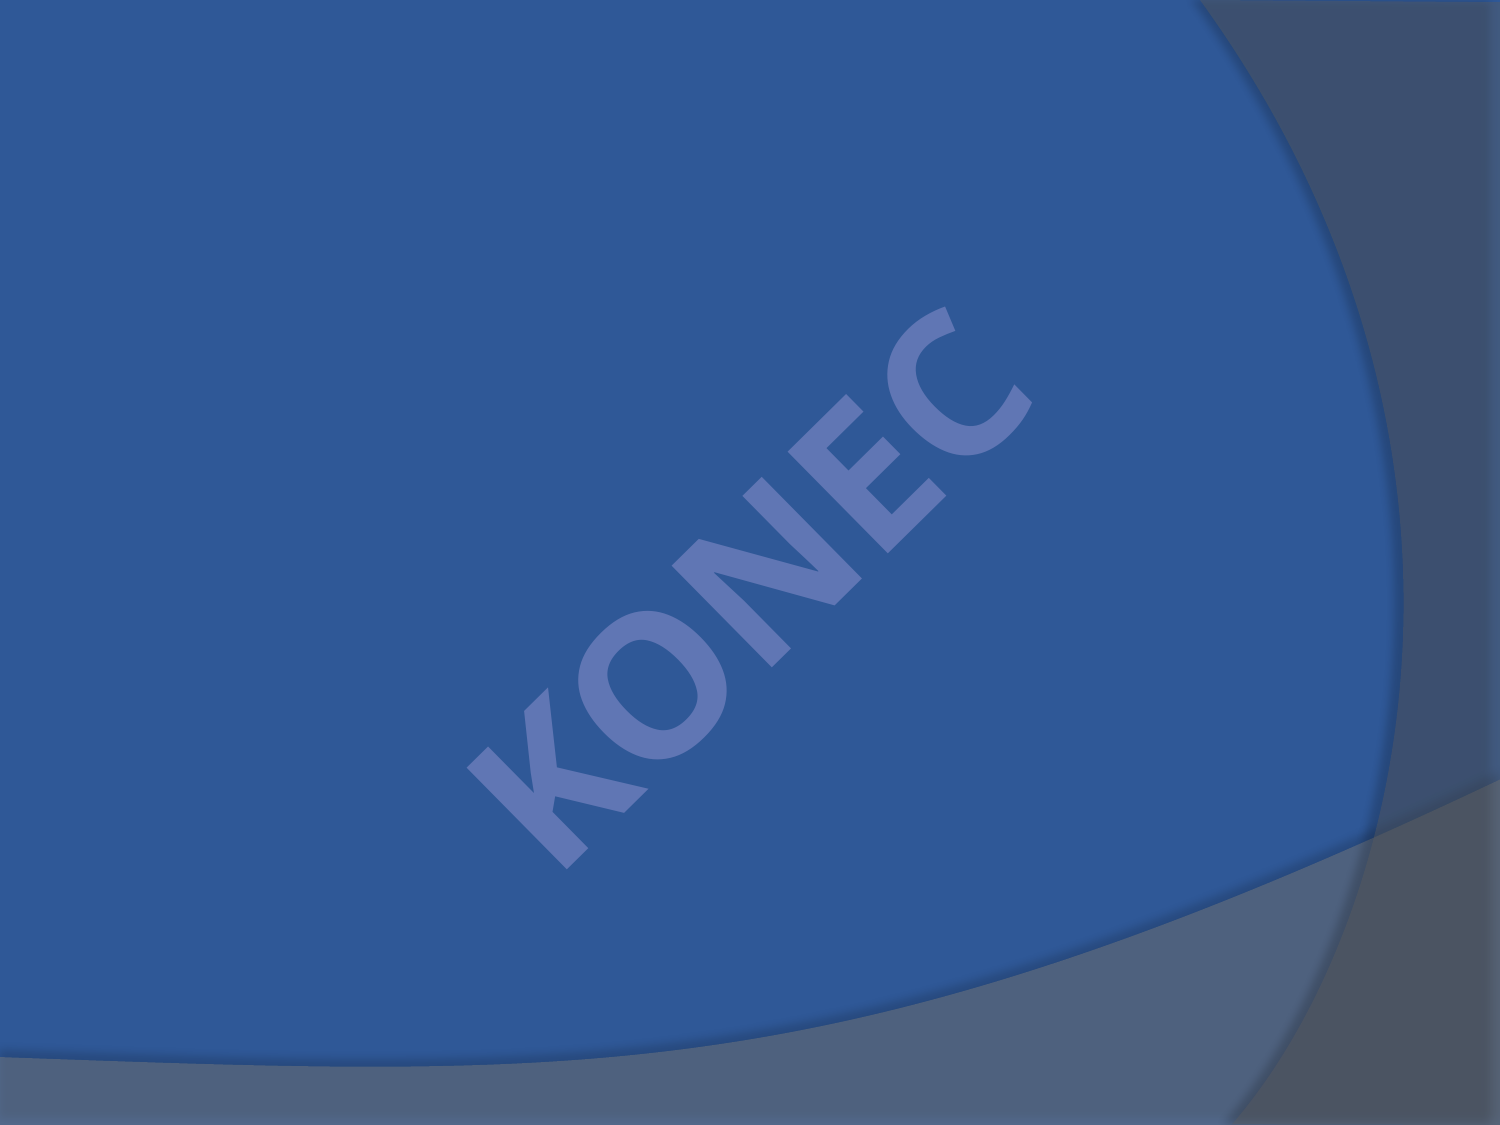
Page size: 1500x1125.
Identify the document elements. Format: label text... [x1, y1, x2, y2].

title Konec [76, 66, 1263, 1125]
